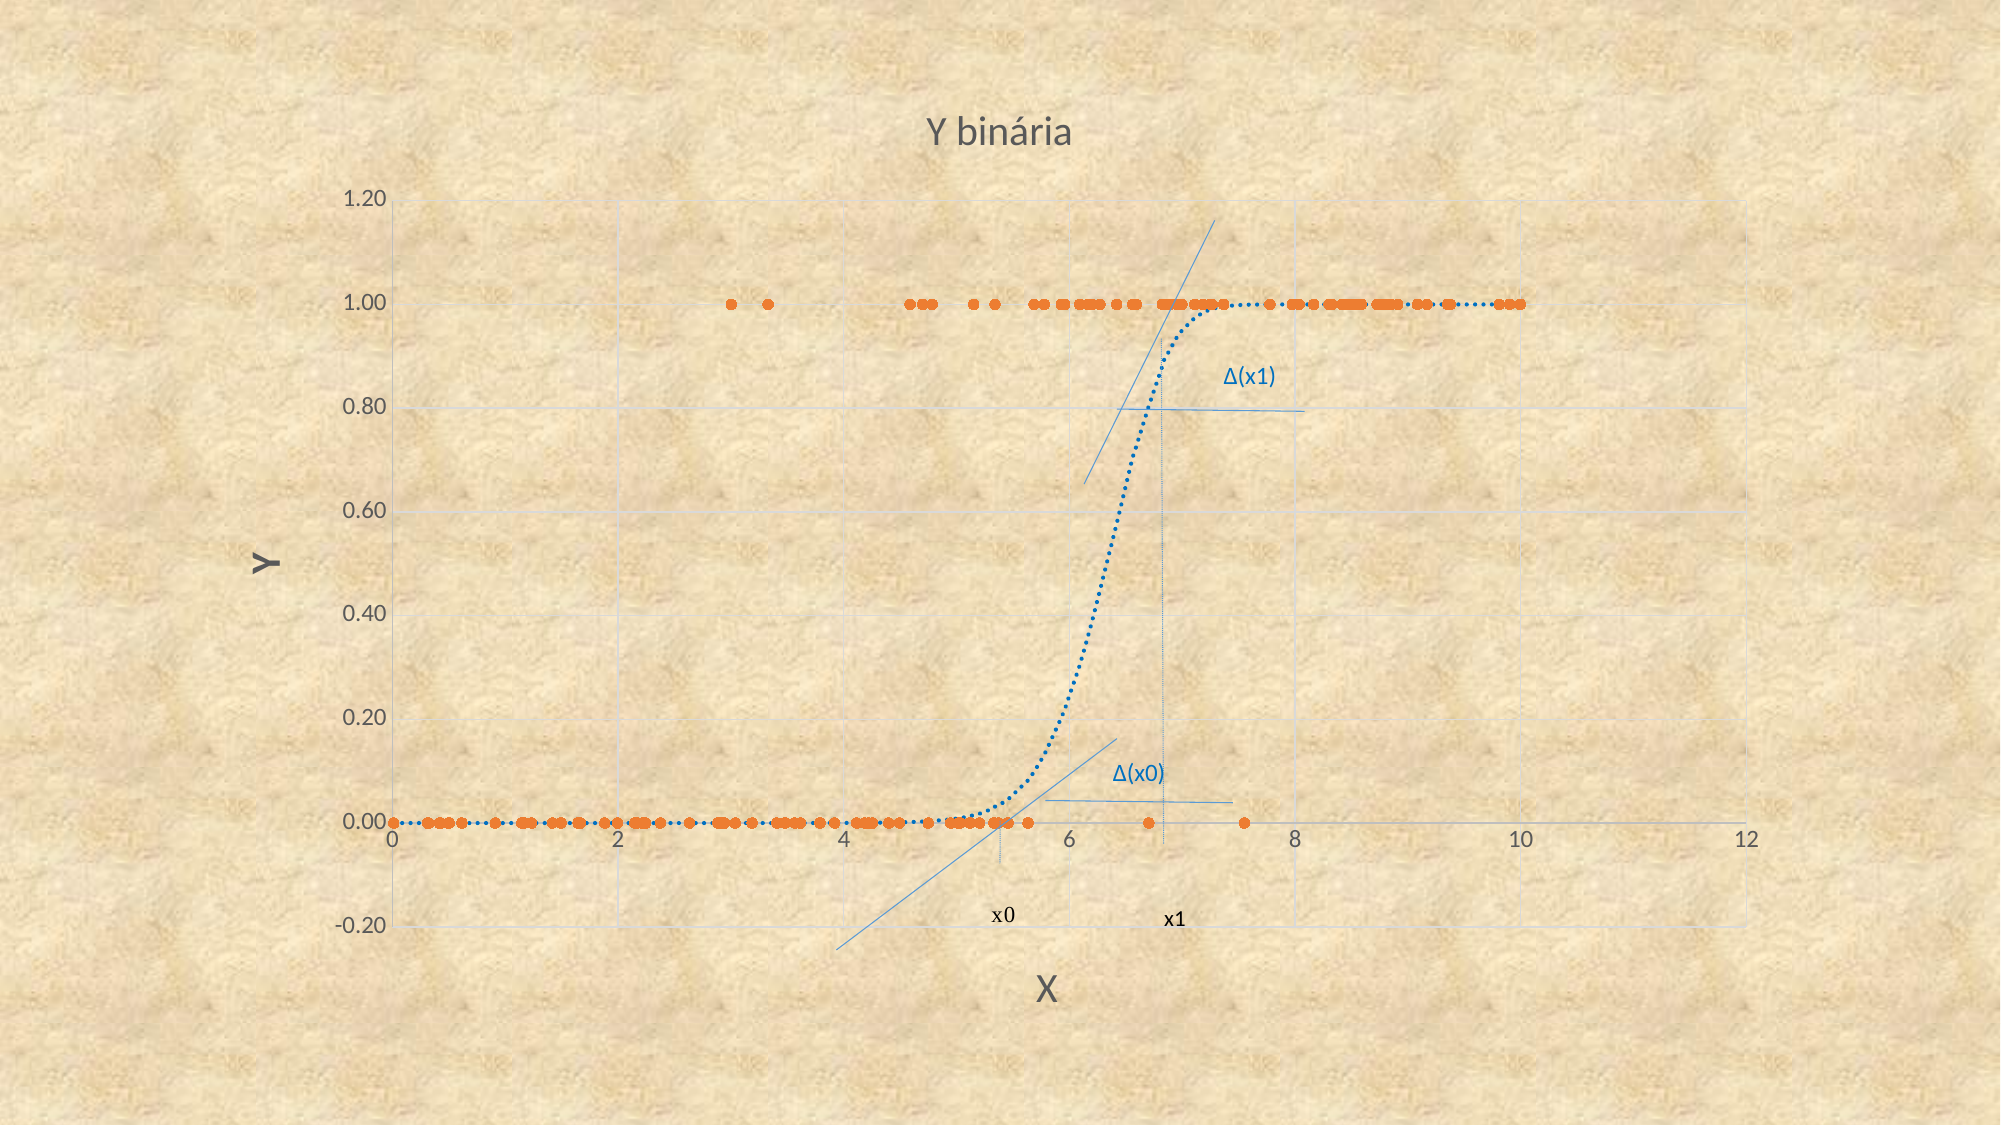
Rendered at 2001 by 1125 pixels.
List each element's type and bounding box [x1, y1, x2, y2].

text_box [1083, 220, 1215, 484]
picture [0, 0, 2001, 1125]
chart [209, 73, 1791, 1051]
text_box [1116, 408, 1305, 412]
text_box [836, 738, 1117, 950]
